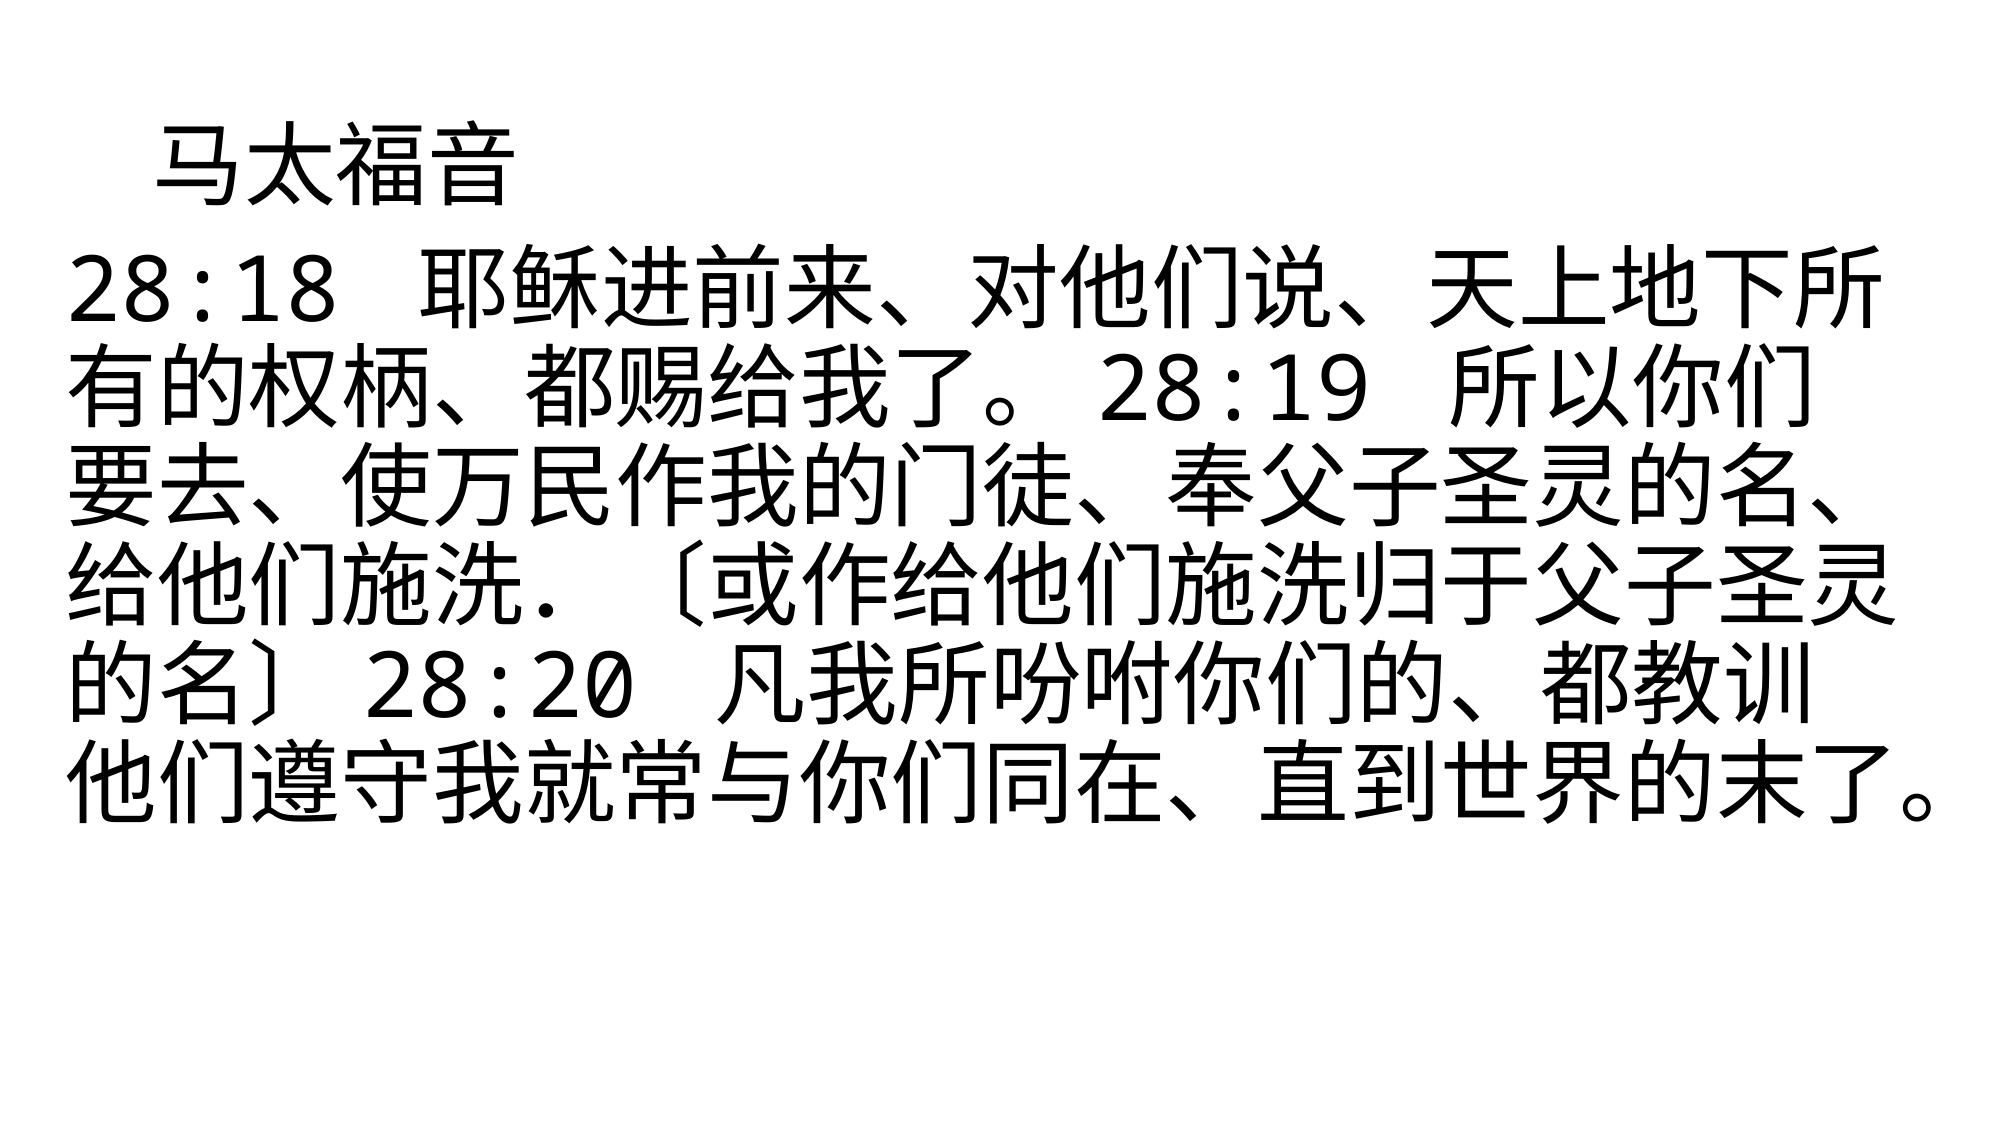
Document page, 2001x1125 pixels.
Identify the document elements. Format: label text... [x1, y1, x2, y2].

list 28:18 耶稣进前来、对他们说、天上地下所有的权柄、都赐给我了。28:19 所以你们要去、使万民作我的门徒、奉父子圣灵的名、给他们施洗．〔或作给他们施洗归于父子圣灵的名〕28:20 凡我所吩咐你们的、都教训他们遵守我就常与你们同在、直到世界的末了。 [50, 234, 1917, 1014]
title 马太福音 [137, 59, 1863, 234]
